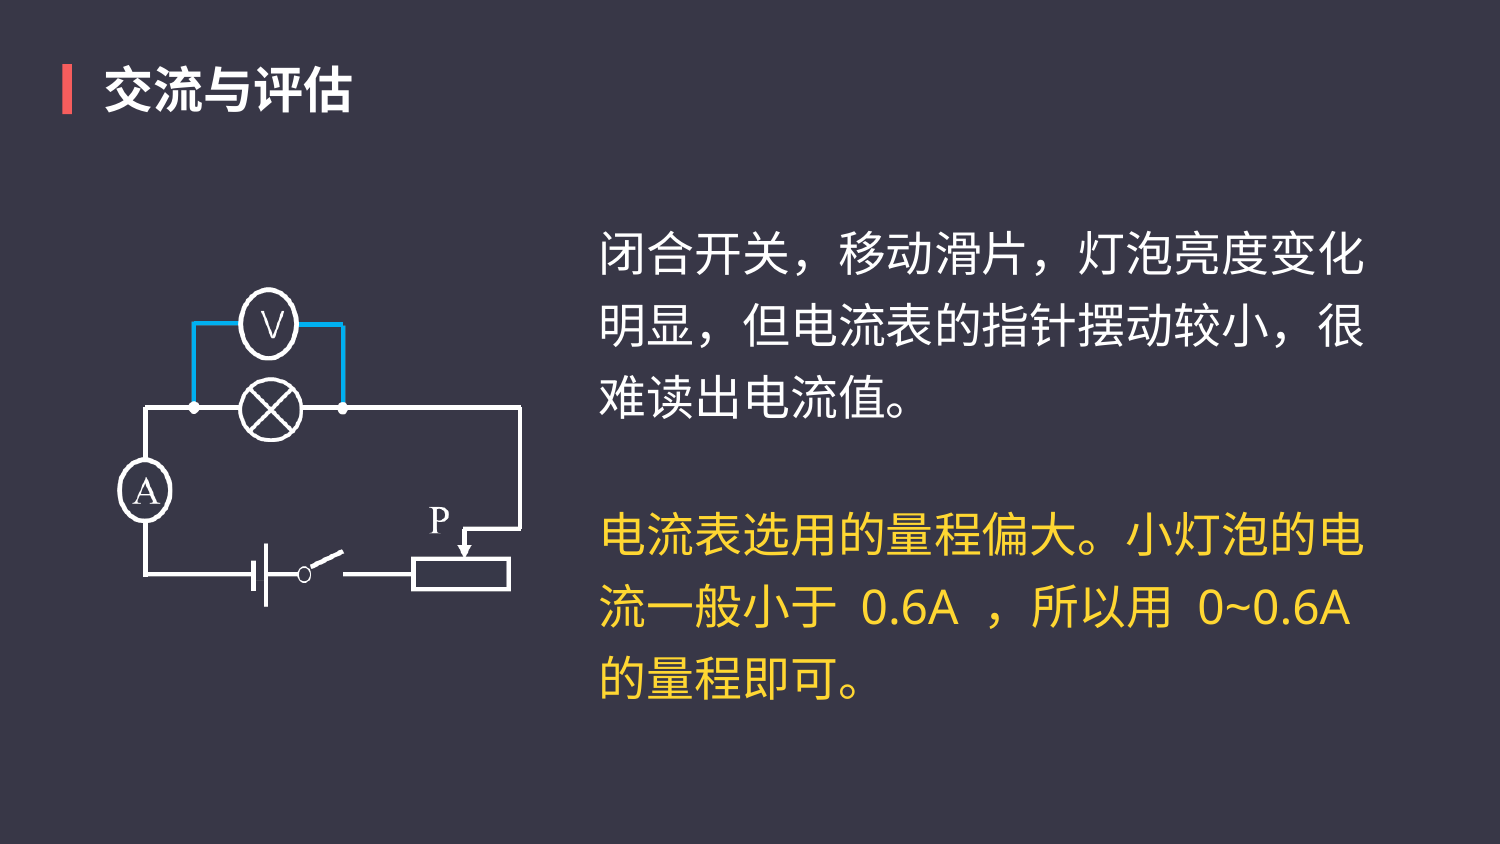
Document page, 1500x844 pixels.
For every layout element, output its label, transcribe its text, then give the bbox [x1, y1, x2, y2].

text_box 交流与评估 [103, 43, 1499, 119]
picture [107, 287, 523, 607]
text_box [62, 64, 72, 115]
text_box 闭合开关，移动滑片，灯泡亮度变化明显，但电流表的指针摆动较小，很难读出电流值。 [598, 209, 1383, 425]
text_box 电流表选用的量程偏大。小灯泡的电流一般小于 0.6A ，所以用 0~0.6A 的量程即可。 [598, 490, 1391, 706]
